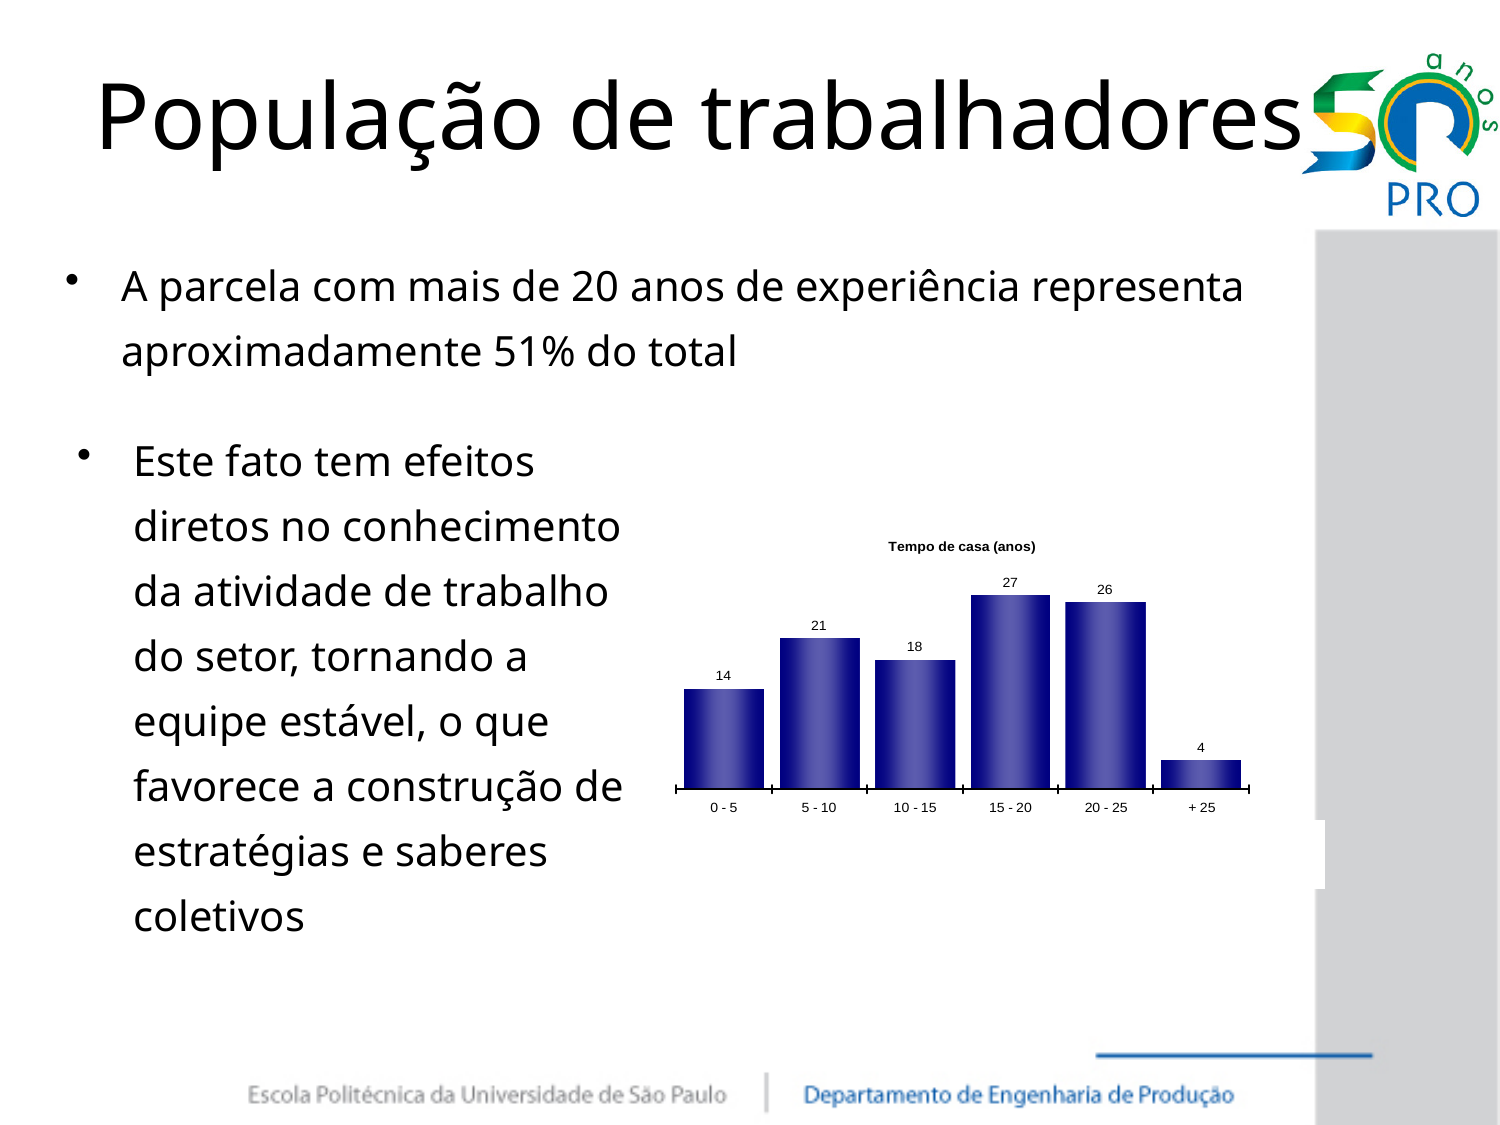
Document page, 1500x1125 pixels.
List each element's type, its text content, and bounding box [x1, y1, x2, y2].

picture [247, 50, 1500, 1125]
list A parcela com mais de 20 anos de experiência representa aproximadamente 51% do total [50, 237, 1400, 472]
text_box Este fato tem efeitos diretos no conhecimento da atividade de trabalho do setor, tornando a equipe estável, o que favorece a construção de estratégias e saberes coletivos [62, 412, 663, 888]
title População de trabalhadores [62, 50, 1338, 238]
